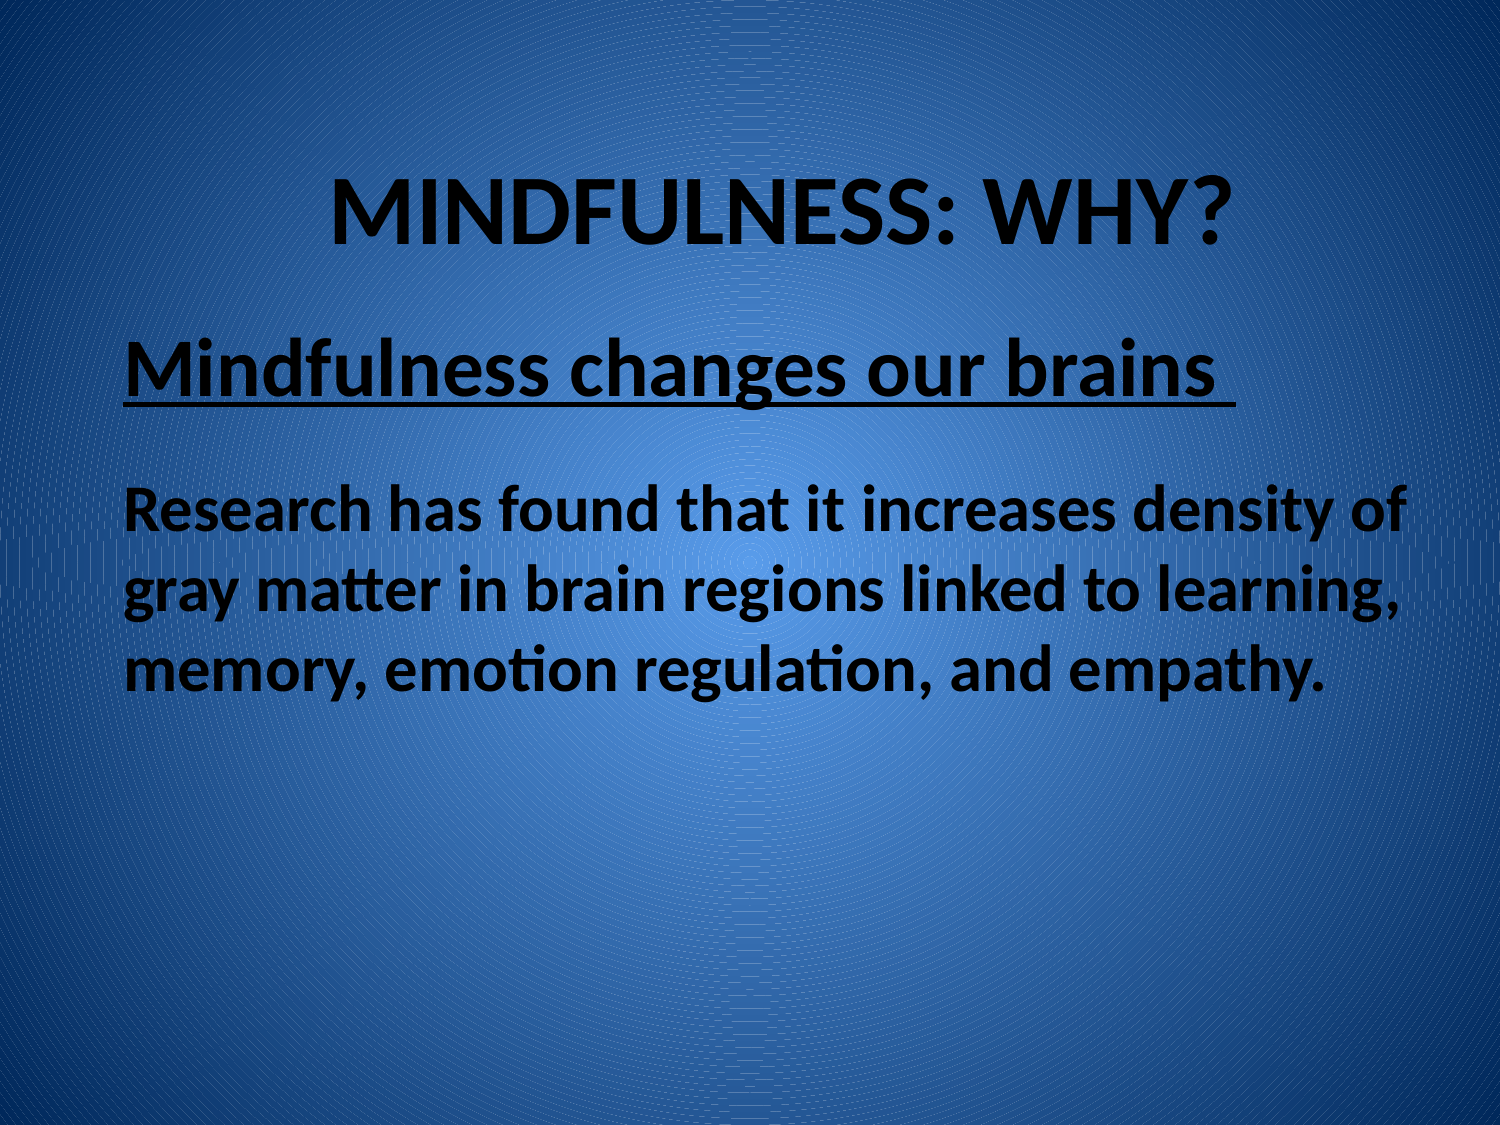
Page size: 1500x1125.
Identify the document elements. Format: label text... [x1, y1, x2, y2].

list MINDFULNESS: WHY? Mindfulness changes our brains Research has found that it increases density of gray matter in brain regions linked to learning, memory, emotion regulation, and empathy. [75, 99, 1425, 1000]
